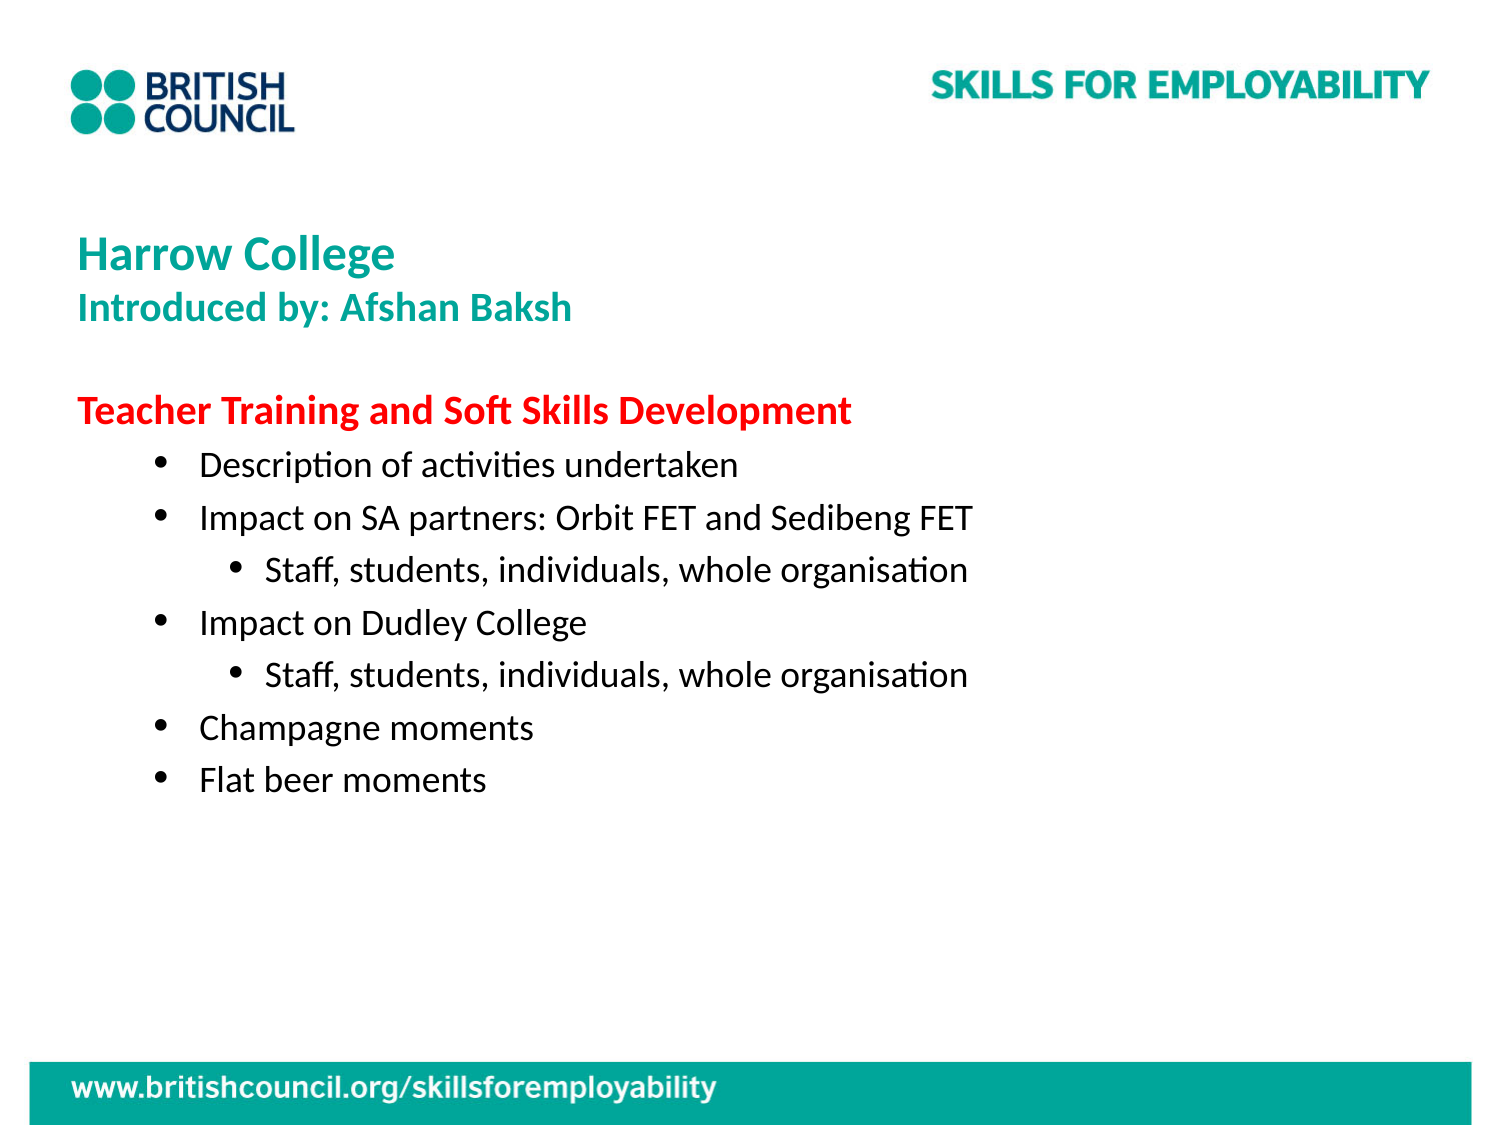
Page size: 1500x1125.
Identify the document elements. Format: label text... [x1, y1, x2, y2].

picture [0, 0, 1500, 1125]
title Harrow College Introduced by: Afshan Baksh [62, 212, 1413, 358]
list Teacher Training and Soft Skills Development Description of activities undertaken Impact on SA partners: Orbit FET and Sedibeng FET Staff, students, individuals, whole organisation Impact on Dudley College Staff, students, individuals, whole organisation Champagne moments Flat beer moments [62, 374, 1413, 951]
